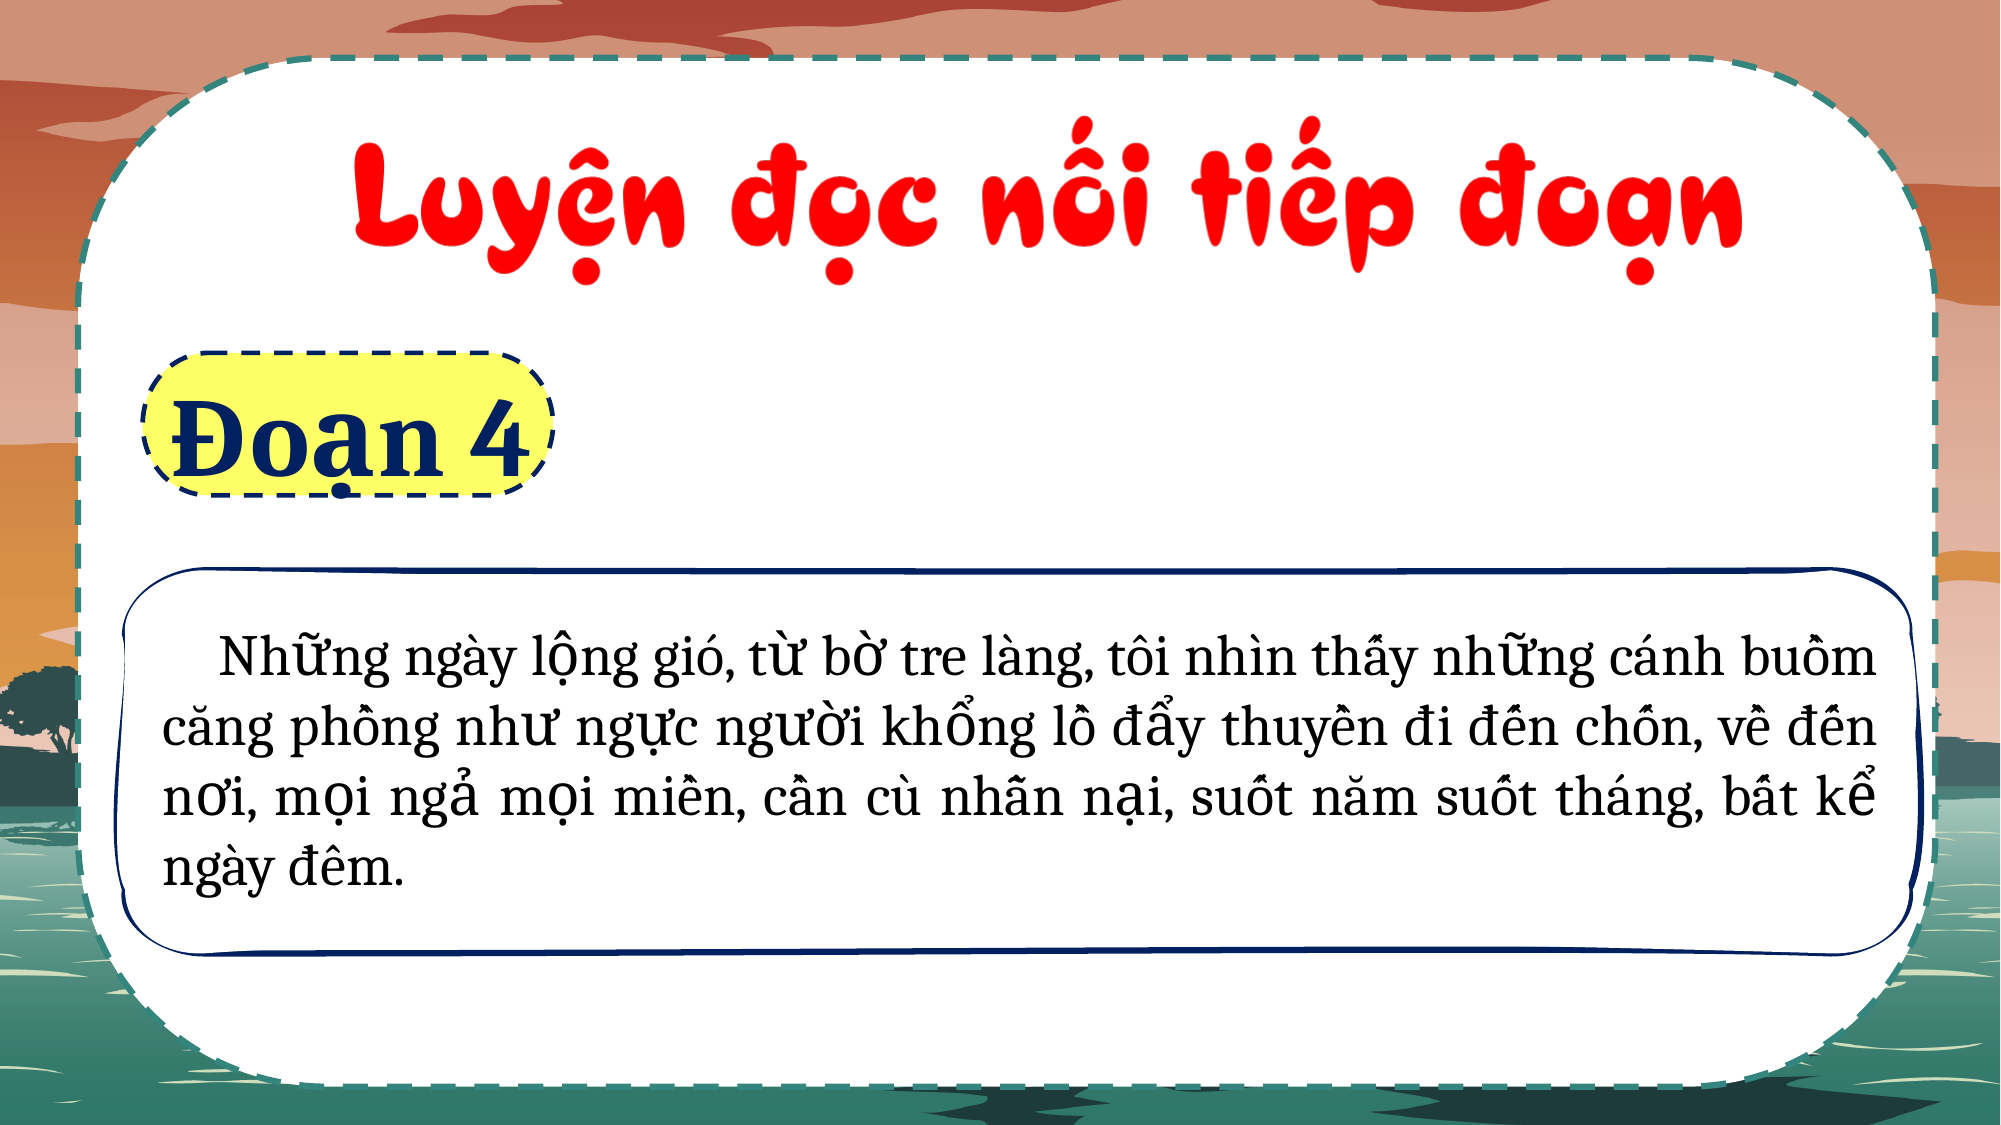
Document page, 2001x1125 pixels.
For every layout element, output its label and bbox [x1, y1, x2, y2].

text_box [142, 352, 554, 508]
text_box [124, 570, 1910, 954]
picture [0, 0, 2001, 1125]
text_box [77, 67, 1937, 1088]
